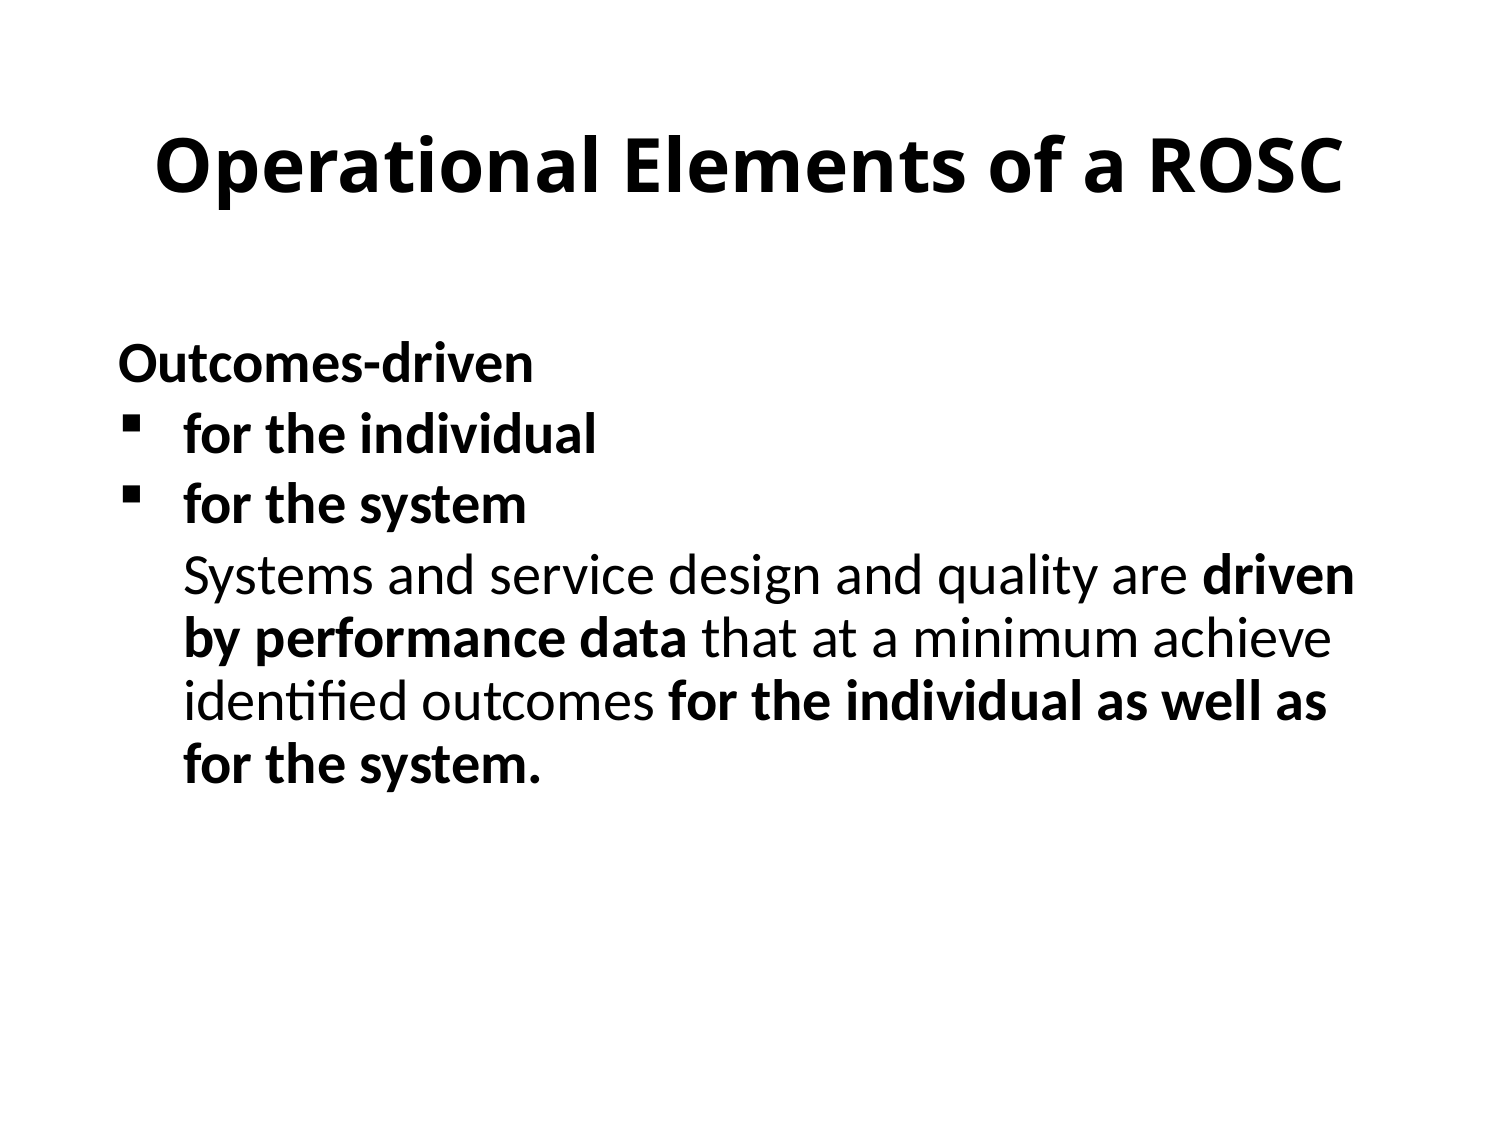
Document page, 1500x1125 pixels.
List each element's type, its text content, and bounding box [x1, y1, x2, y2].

list Outcomes-driven for the individual for the system Systems and service design and quality are driven by performance data that at a minimum achieve identified outcomes for the individual as well as for the system. [103, 324, 1397, 1039]
title Operational Elements of a ROSC [103, 59, 1397, 278]
